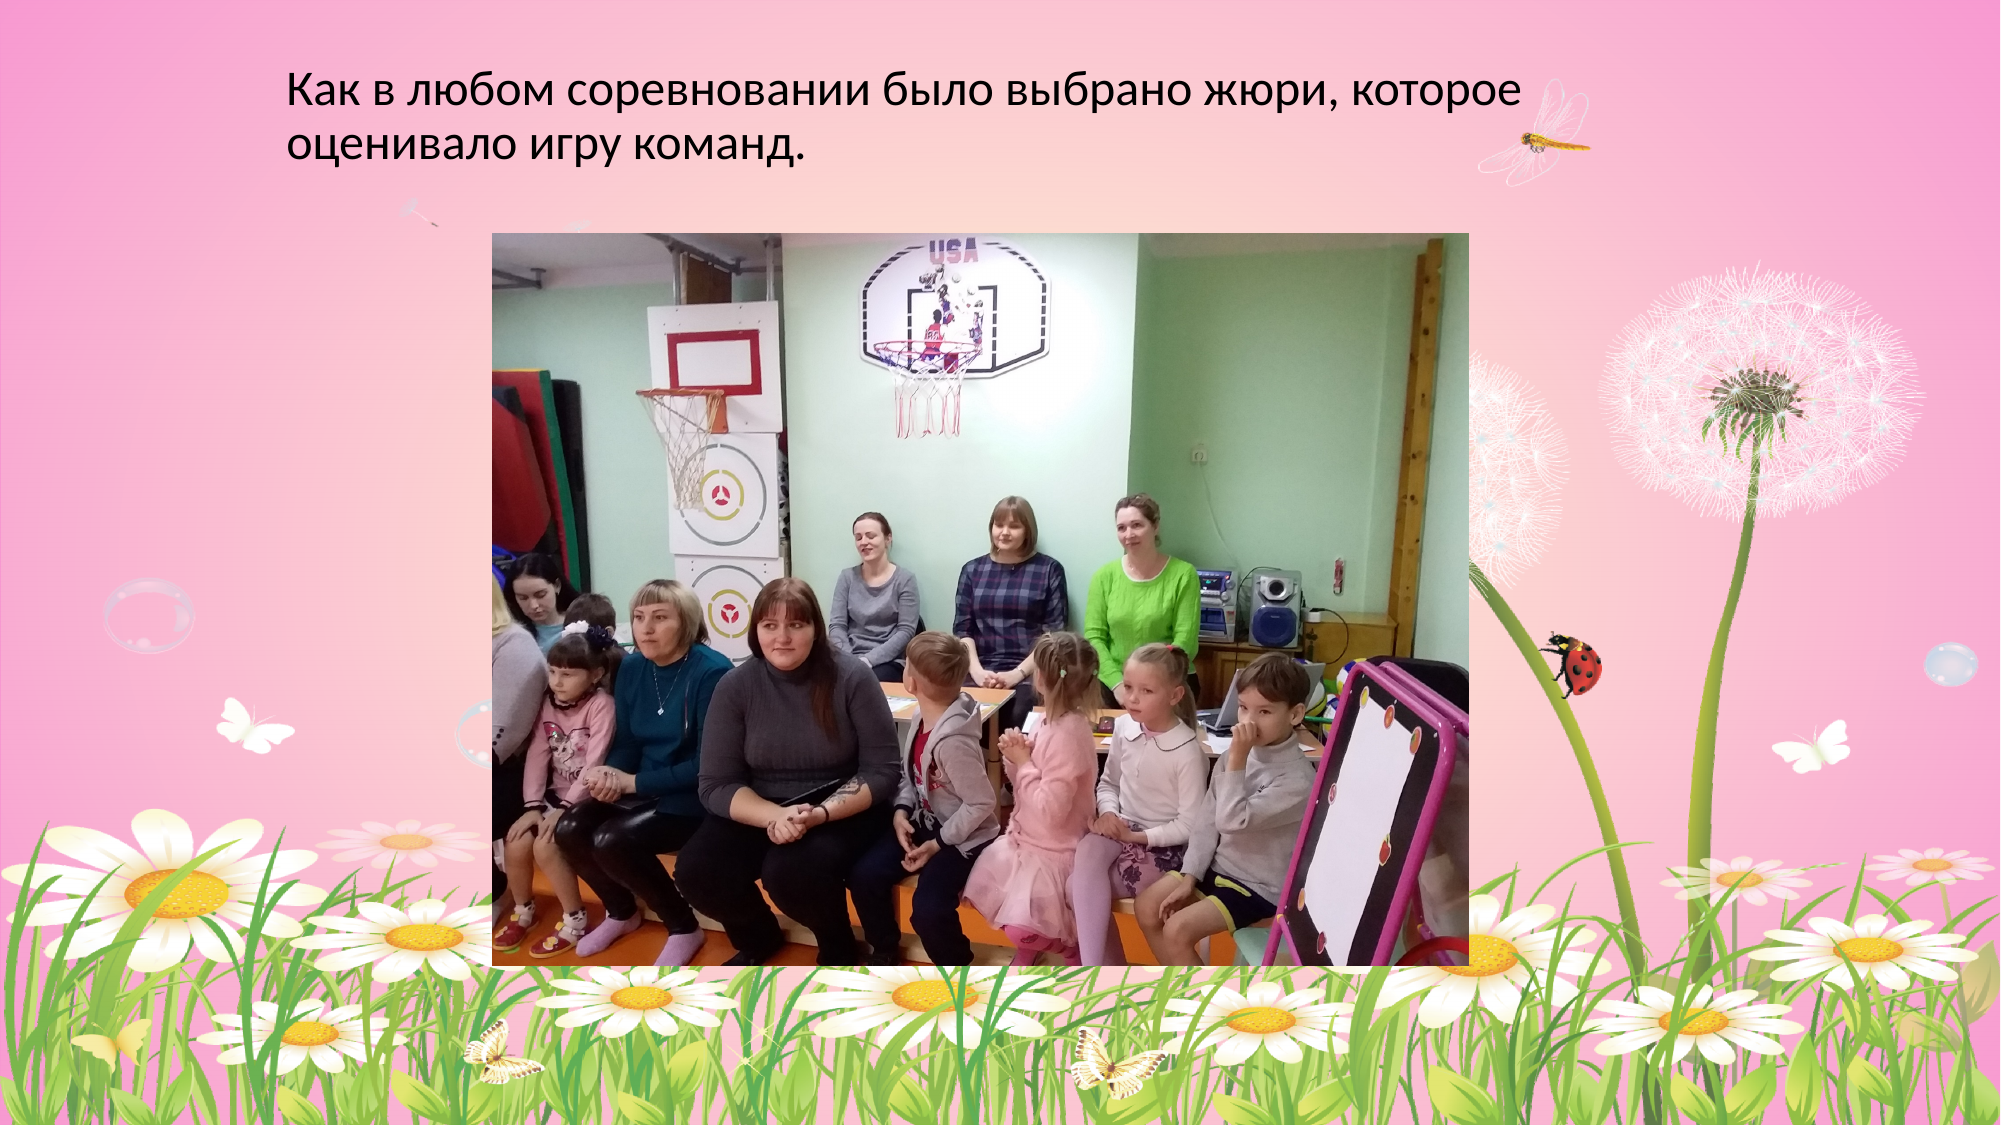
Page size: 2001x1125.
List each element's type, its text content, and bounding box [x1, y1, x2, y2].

picture [0, 0, 2001, 1125]
subtitle Как в любом соревновании было выбрано жюри, которое оценивало игру команд. [271, 55, 1772, 217]
